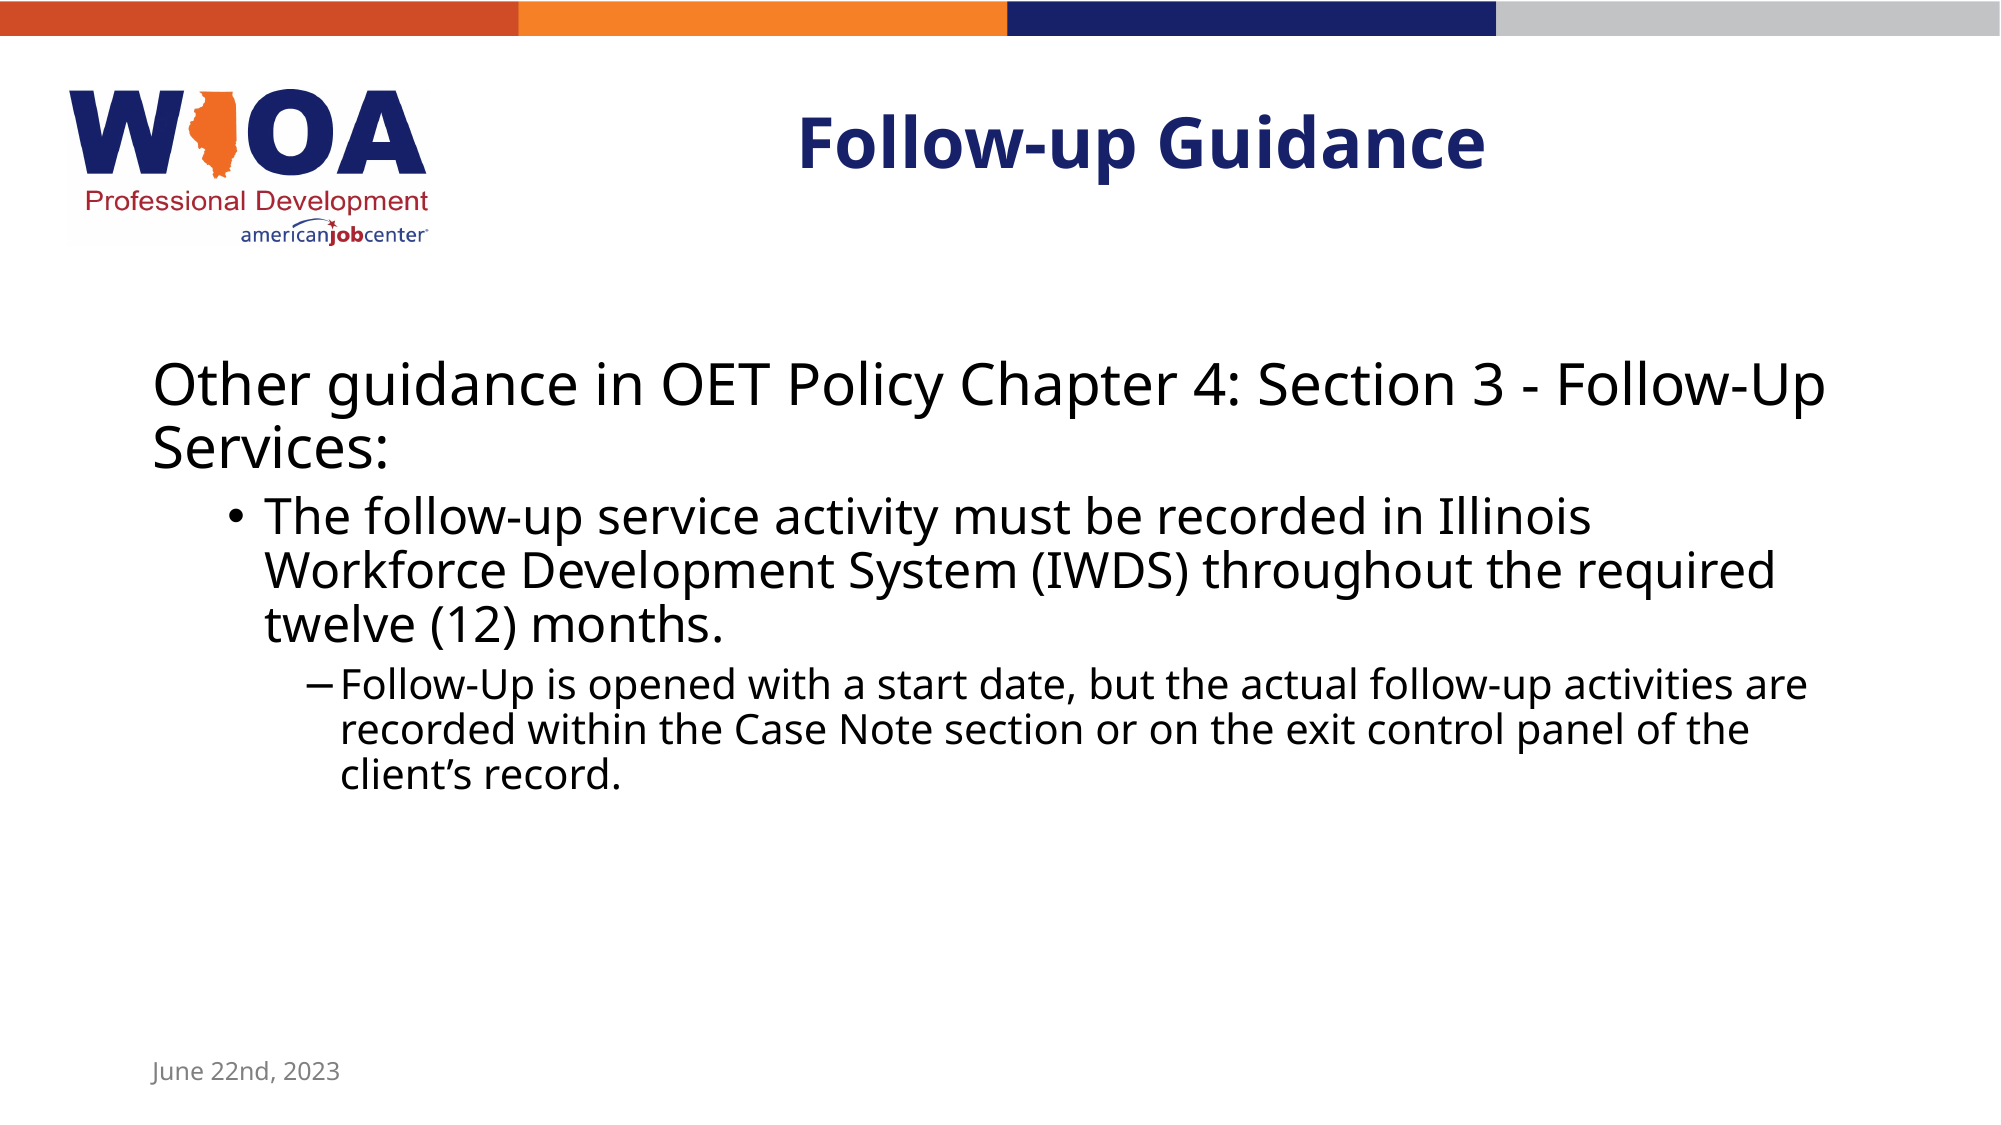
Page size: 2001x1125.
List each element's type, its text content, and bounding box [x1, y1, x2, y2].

picture [0, 0, 2000, 1125]
footer June 22nd, 2023 [137, 1042, 1338, 1103]
list Other guidance in OET Policy Chapter 4: Section 3 - Follow-Up Services: The follow-up service activity must be recorded in Illinois Workforce Development System (IWDS) throughout the required twelve (12) months. Follow-Up is opened with a start date, but the actual follow-up activities are recorded within the Case Note section or on the exit control panel of the client’s record. [137, 347, 1863, 1014]
title Follow-up Guidance [526, 100, 1777, 193]
